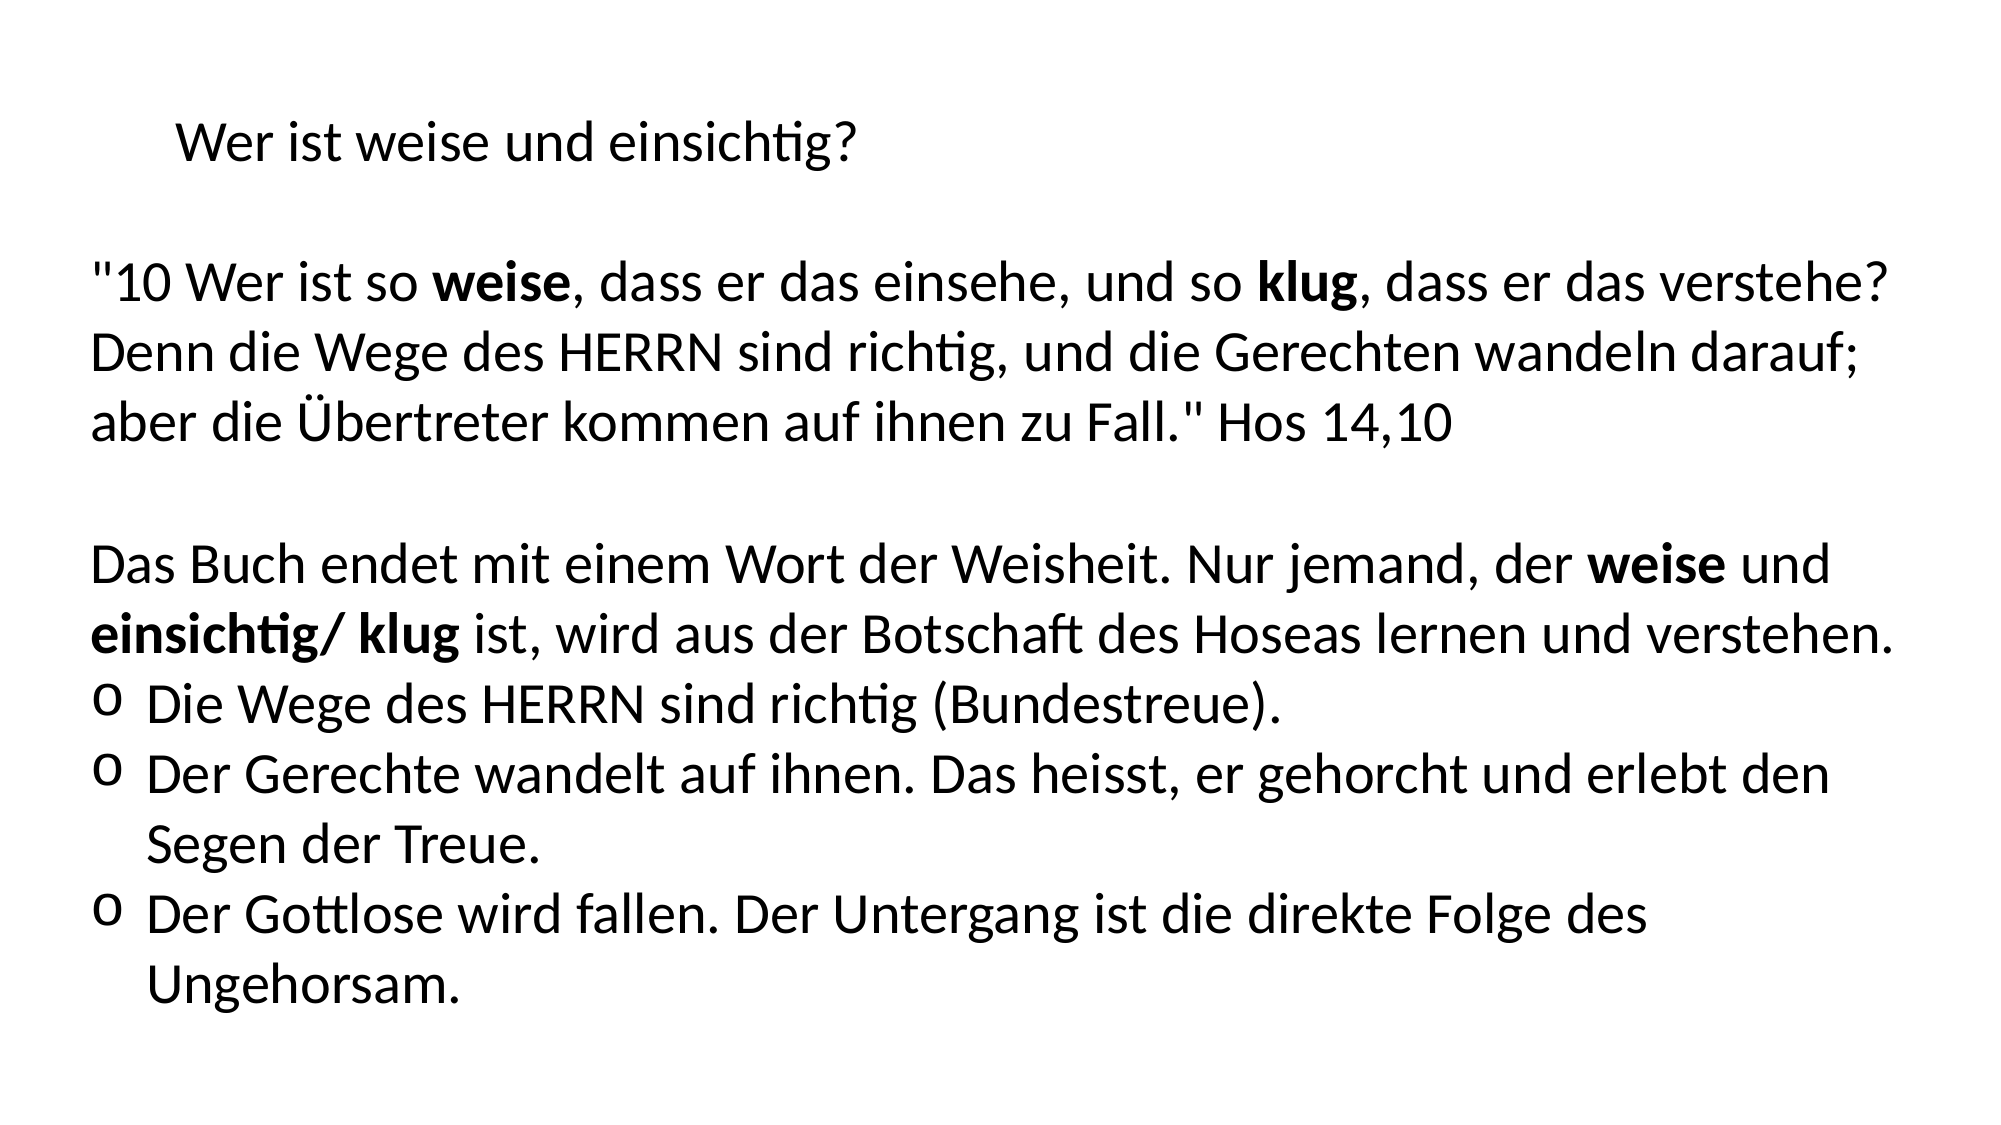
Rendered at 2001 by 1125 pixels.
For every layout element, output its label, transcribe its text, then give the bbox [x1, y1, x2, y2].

text_box "10 Wer ist so weise, dass er das einsehe, und so klug, dass er das verstehe? Denn die Wege des HERRN sind richtig, und die Gerechten wandeln darauf; aber die Übertreter kommen auf ihnen zu Fall." Hos 14,10 [75, 236, 1925, 461]
text_box Wer ist weise und einsichtig? [160, 96, 875, 181]
text_box Das Buch endet mit einem Wort der Weisheit. Nur jemand, der weise und einsichtig/ klug ist, wird aus der Botschaft des Hoseas lernen und verstehen. Die Wege des HERRN sind richtig (Bundestreue). Der Gerechte wandelt auf ihnen. Das heisst, er gehorcht und erlebt den Segen der Treue. Der Gottlose wird fallen. Der Untergang ist die direkte Folge des Ungehorsam. [75, 517, 1925, 1023]
